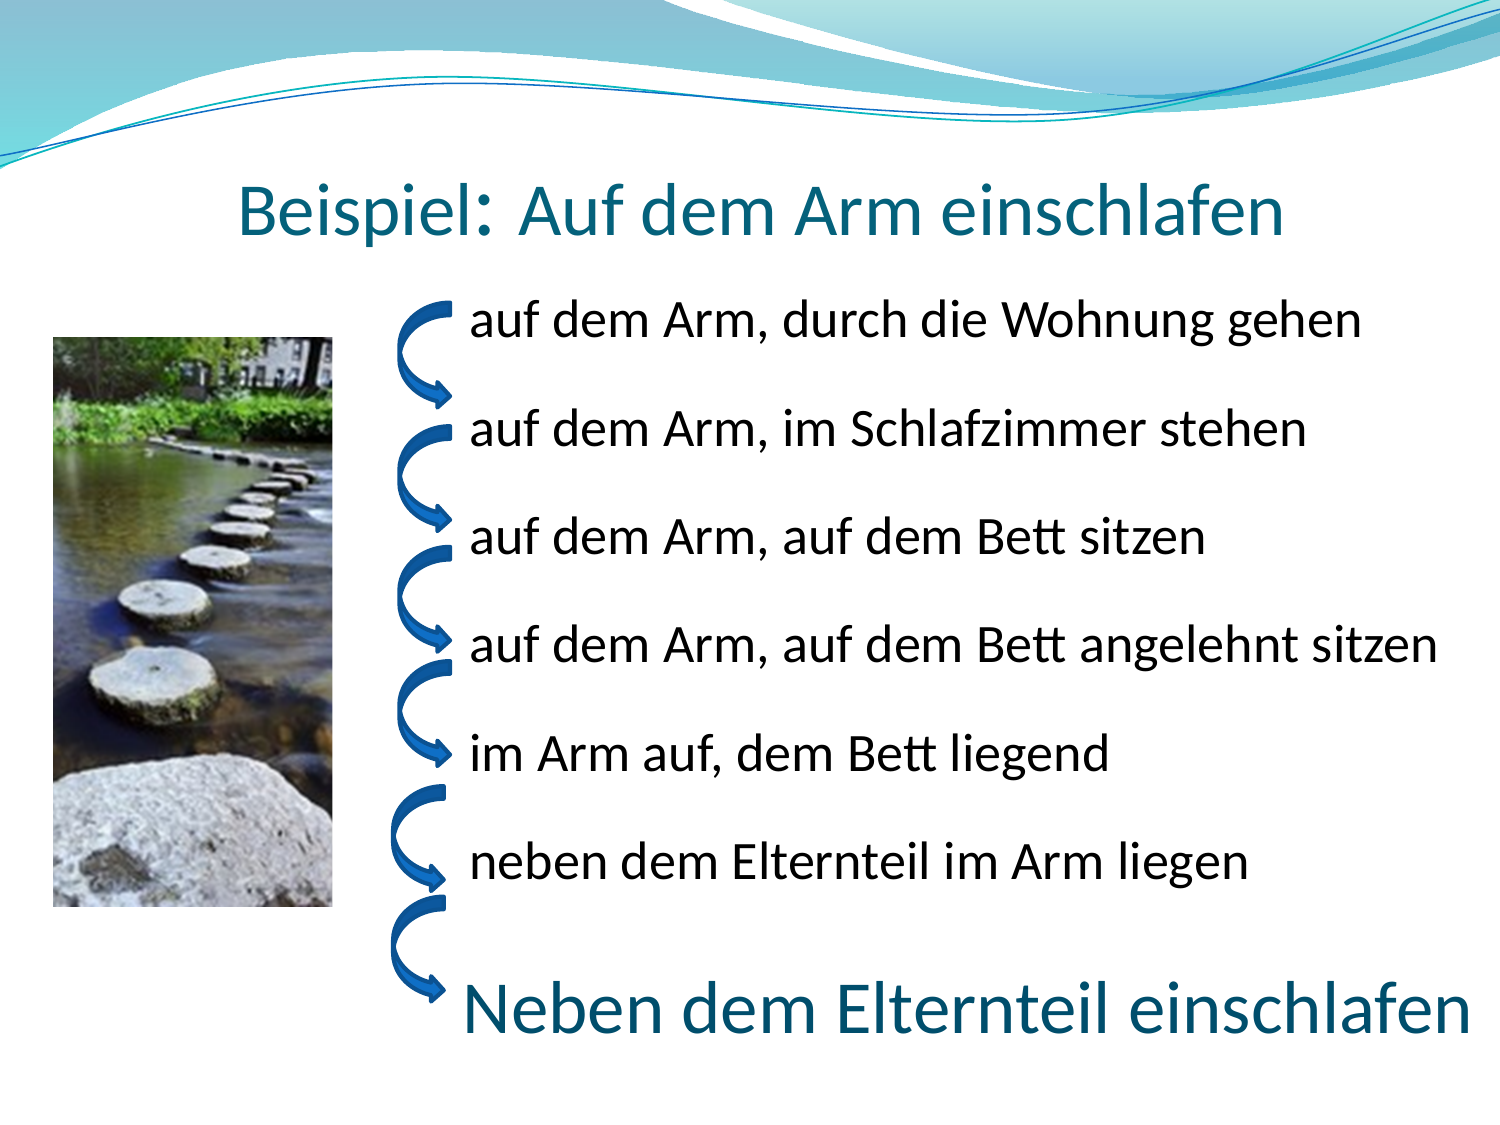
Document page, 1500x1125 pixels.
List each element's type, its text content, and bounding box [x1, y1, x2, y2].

text_box [397, 300, 453, 410]
text_box [390, 784, 446, 893]
list auf dem Arm, durch die Wohnung gehen auf dem Arm, im Schlafzimmer stehen auf dem Arm, auf dem Bett sitzen auf dem Arm, auf dem Bett angelehnt sitzen im Arm auf, dem Bett liegend neben dem Elternteil im Arm liegen [454, 243, 1471, 906]
text_box [397, 544, 453, 654]
text_box Neben dem Elternteil einschlafen [447, 906, 1489, 1101]
text_box [390, 894, 446, 1004]
picture [52, 336, 333, 907]
title Beispiel: Auf dem Arm einschlafen [64, 149, 1459, 254]
text_box [397, 659, 453, 768]
text_box [397, 424, 453, 533]
